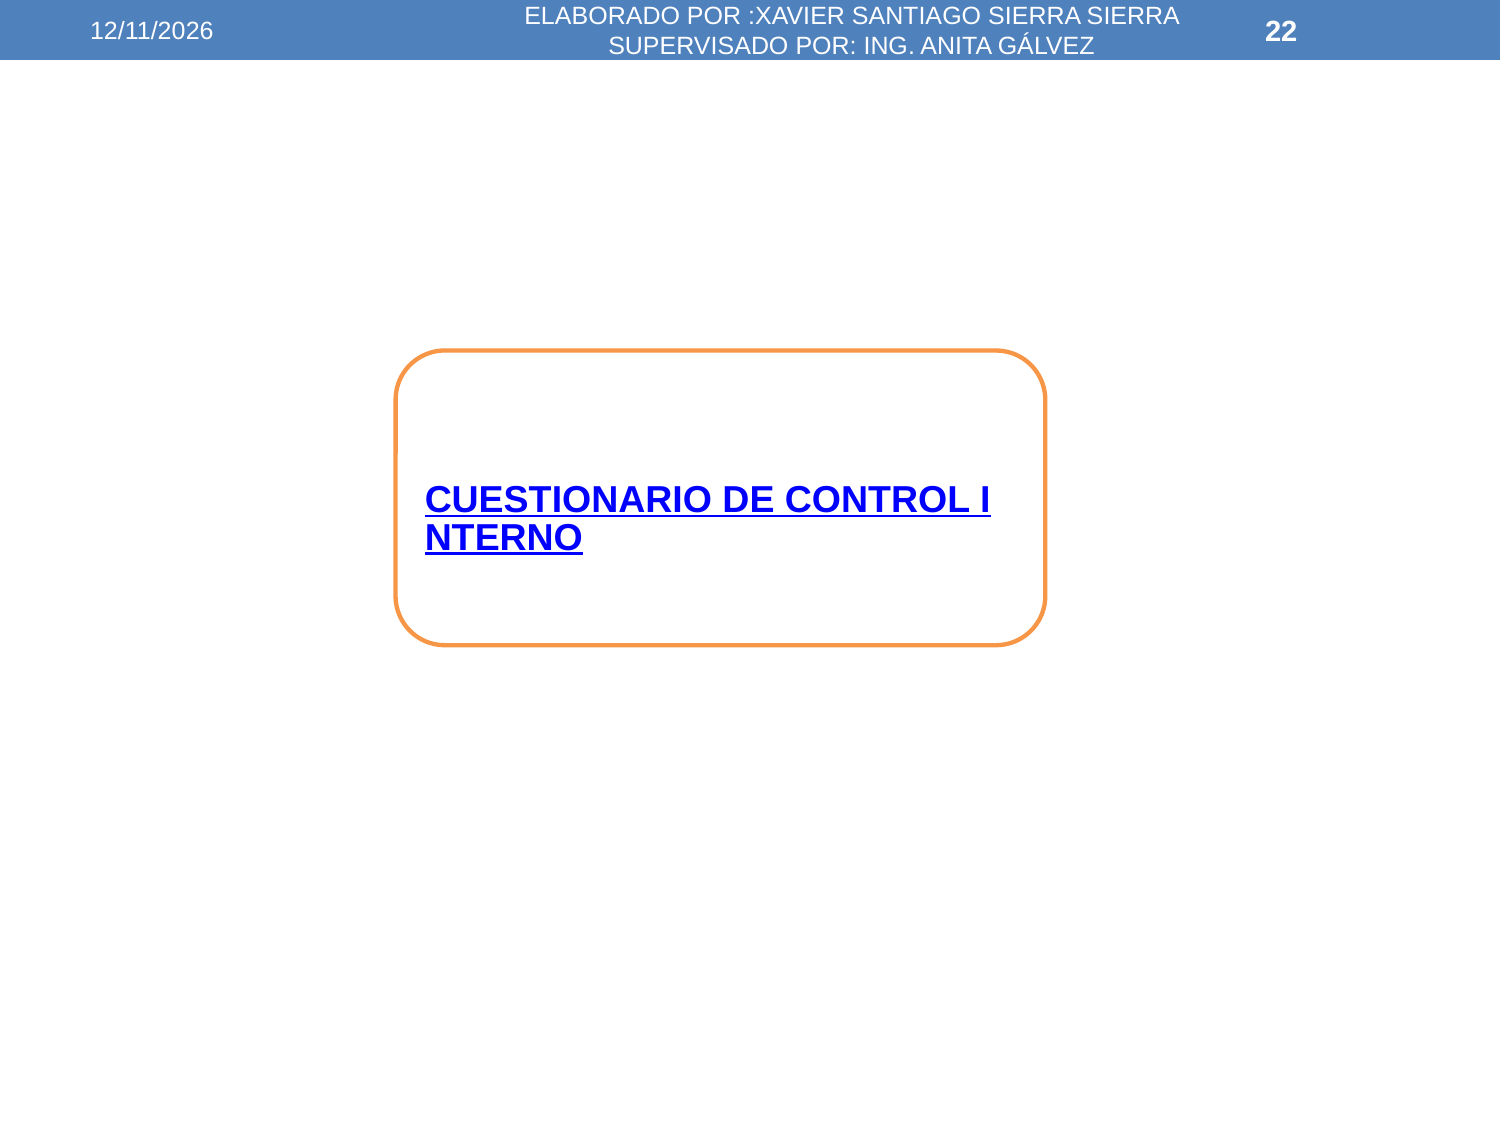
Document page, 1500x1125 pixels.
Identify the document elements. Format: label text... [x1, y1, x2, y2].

footer ELABORADO POR :XAVIER SANTIAGO SIERRA SIERRA SUPERVISADO POR: ING. ANITA GÁLVEZ [466, 3, 1238, 57]
text_box CUESTIONARIO DE CONTROL INTERNO [393, 348, 1048, 648]
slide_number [75, 3, 466, 57]
slide_number 22 [1250, 3, 1425, 57]
